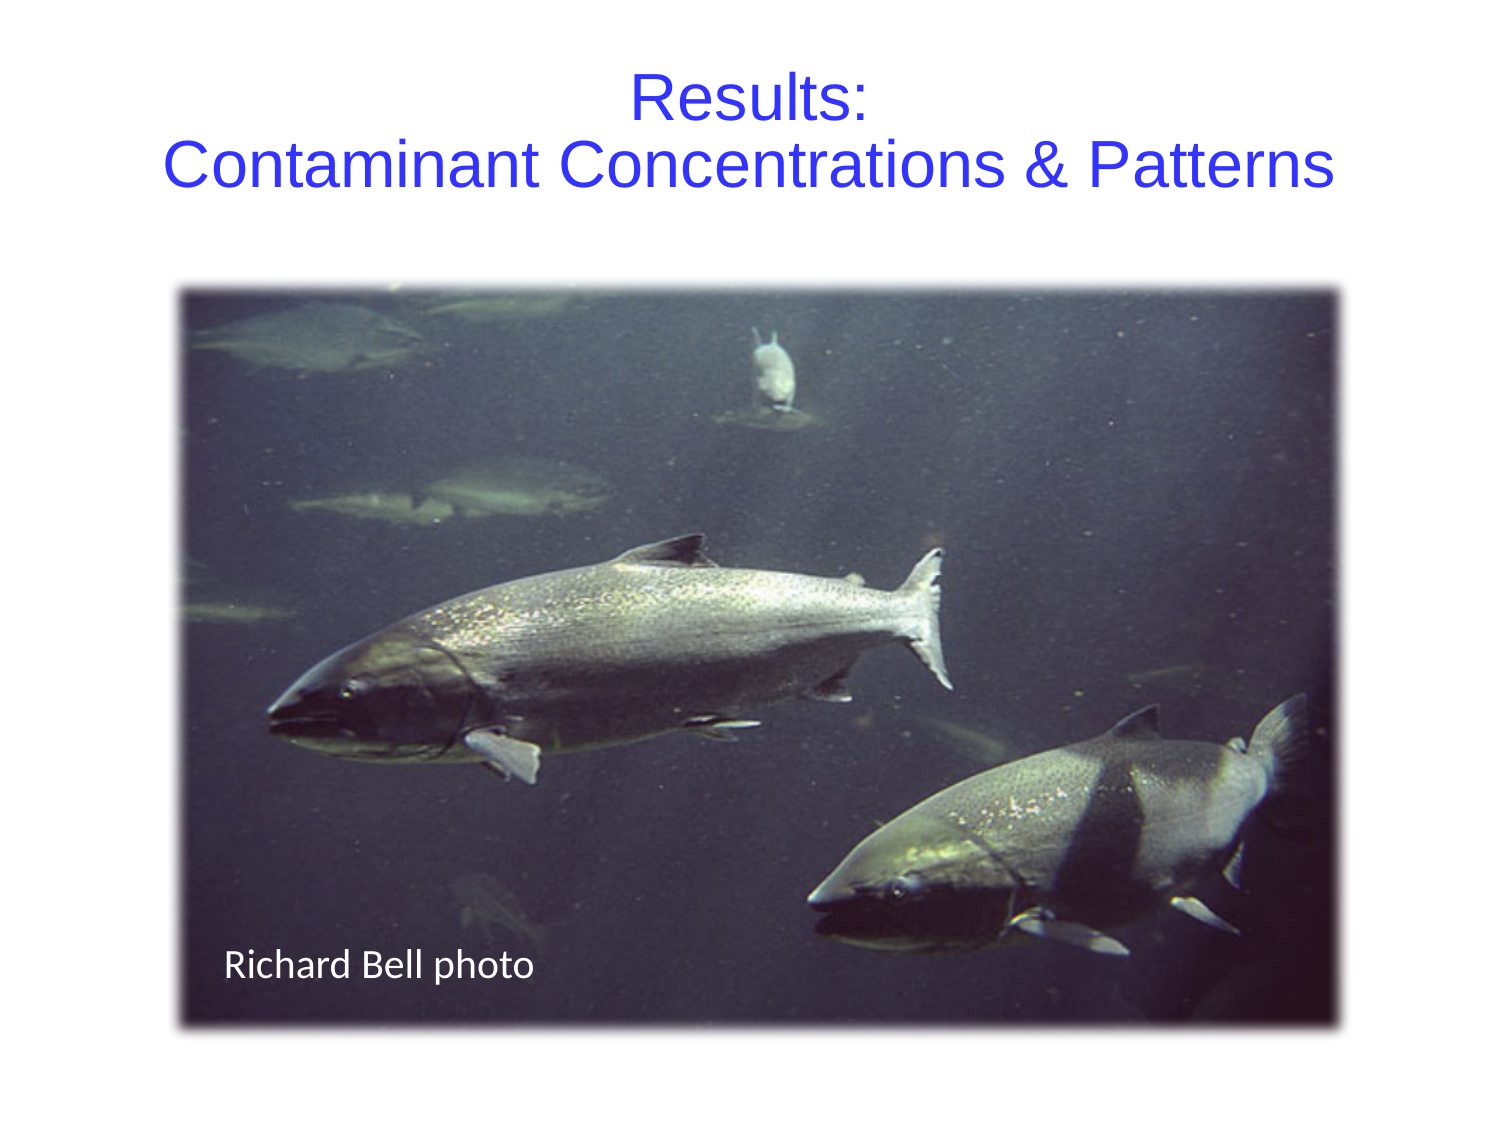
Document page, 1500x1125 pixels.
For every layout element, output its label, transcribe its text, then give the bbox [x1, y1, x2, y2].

title Results: Contaminant Concentrations & Patterns [52, 38, 1448, 229]
picture [167, 276, 1352, 1043]
